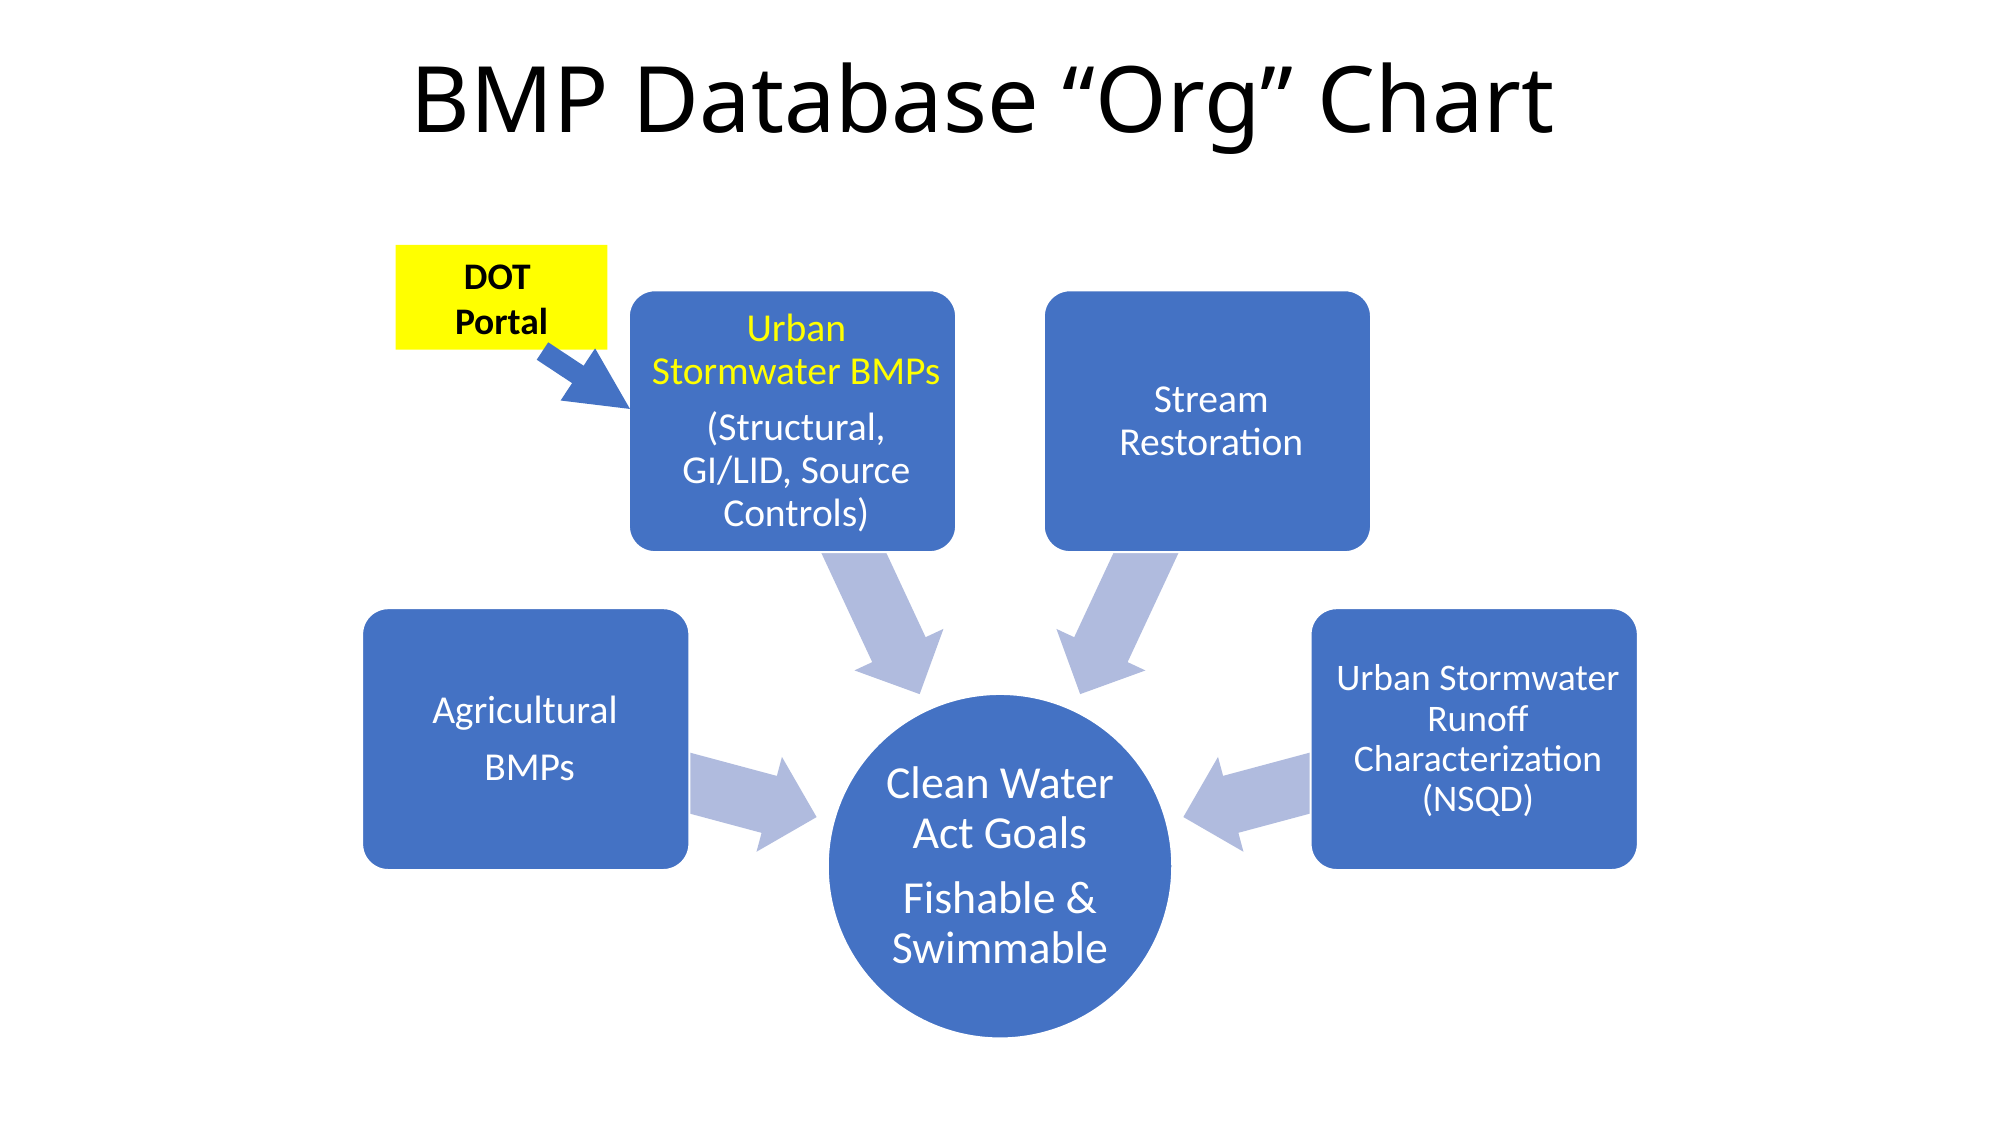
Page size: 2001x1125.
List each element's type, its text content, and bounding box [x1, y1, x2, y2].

title BMP Database “Org” Chart [395, 44, 1690, 160]
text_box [542, 350, 630, 409]
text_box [361, 222, 1639, 1107]
